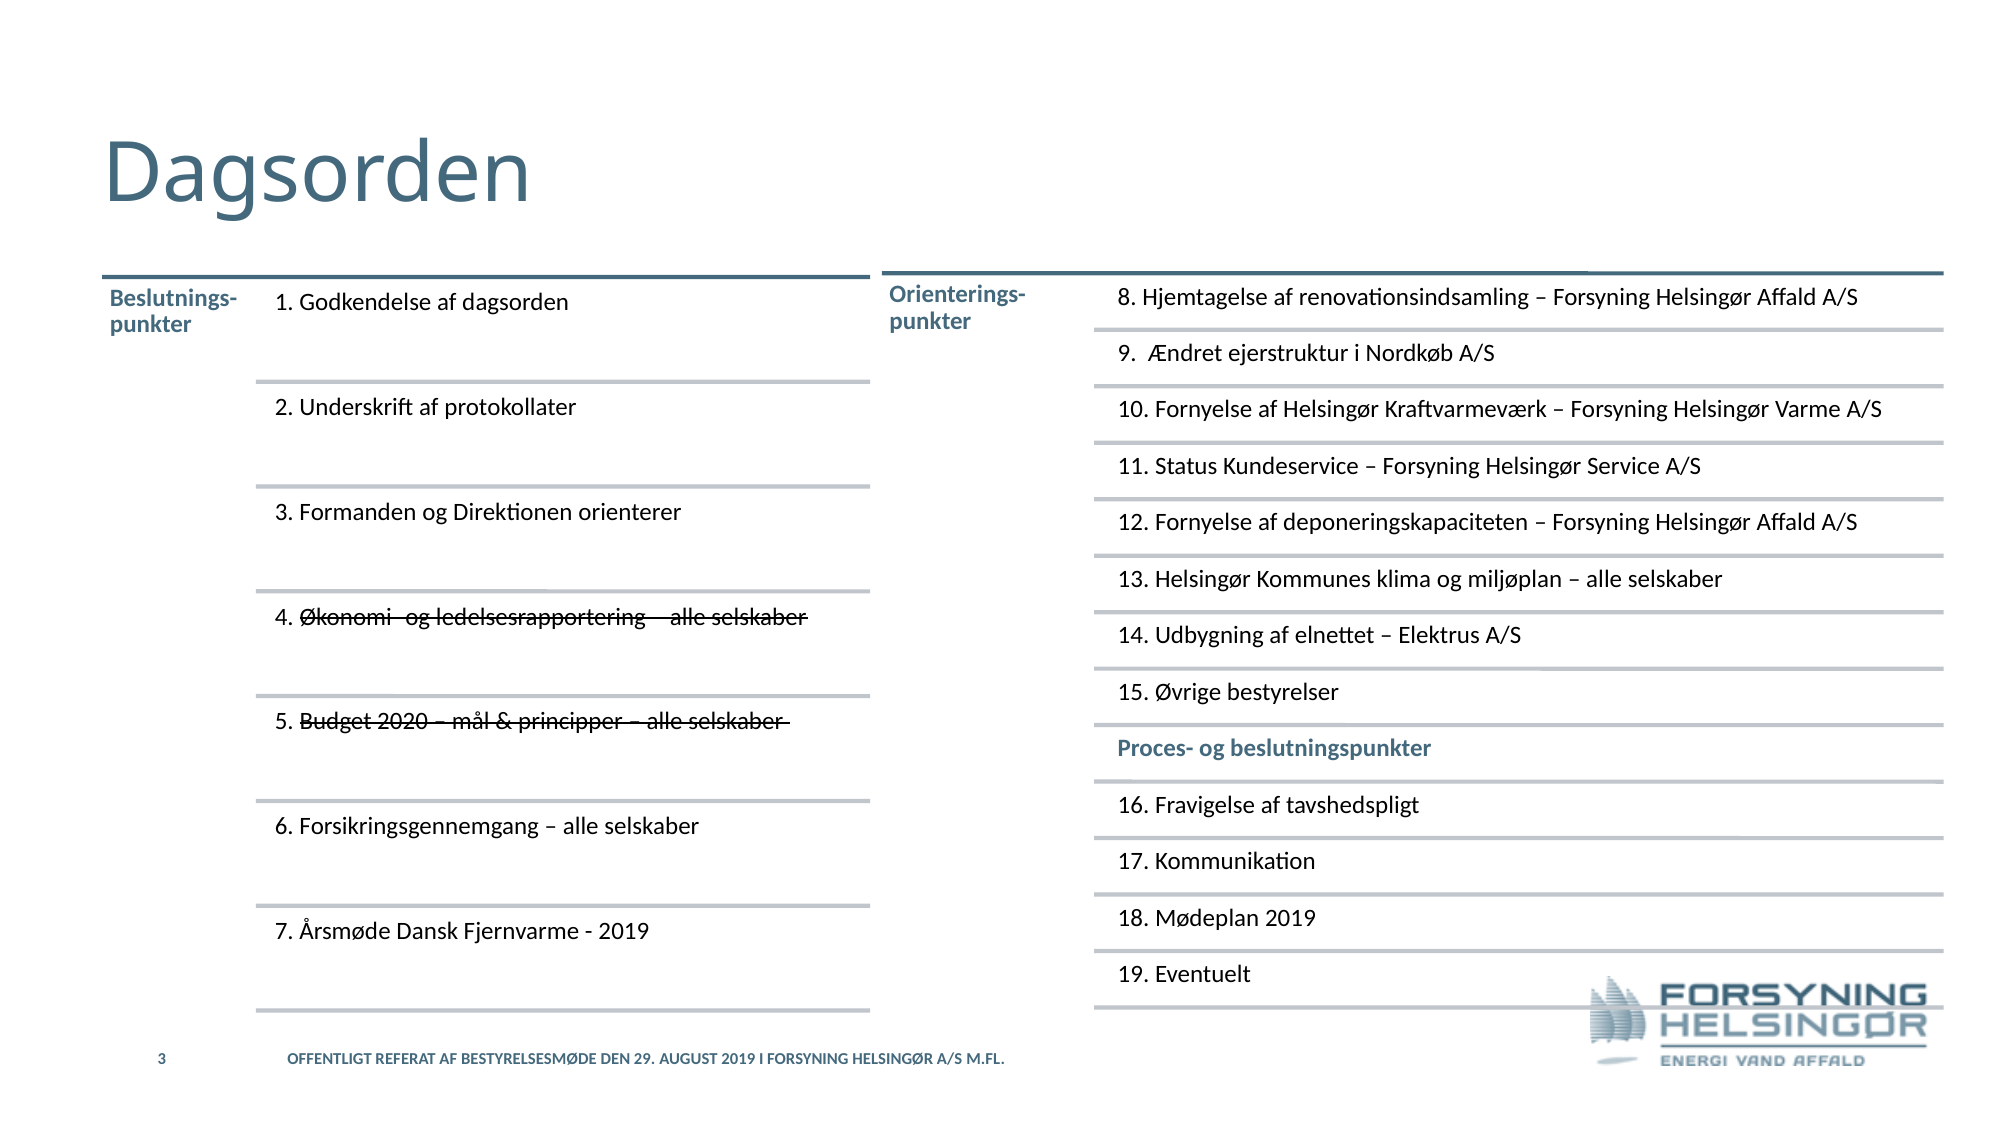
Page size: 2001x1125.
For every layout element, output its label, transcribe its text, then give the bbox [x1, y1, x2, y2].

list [881, 273, 1944, 1012]
title Dagsorden [102, 59, 1828, 278]
slide_number 3 [157, 1039, 260, 1068]
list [102, 276, 871, 1017]
picture [1590, 1012, 1929, 1066]
footer Offentligt referat af bestyrelsesmøde den 29. august 2019 i Forsyning Helsingør A/S m.fl. [287, 1039, 1138, 1068]
